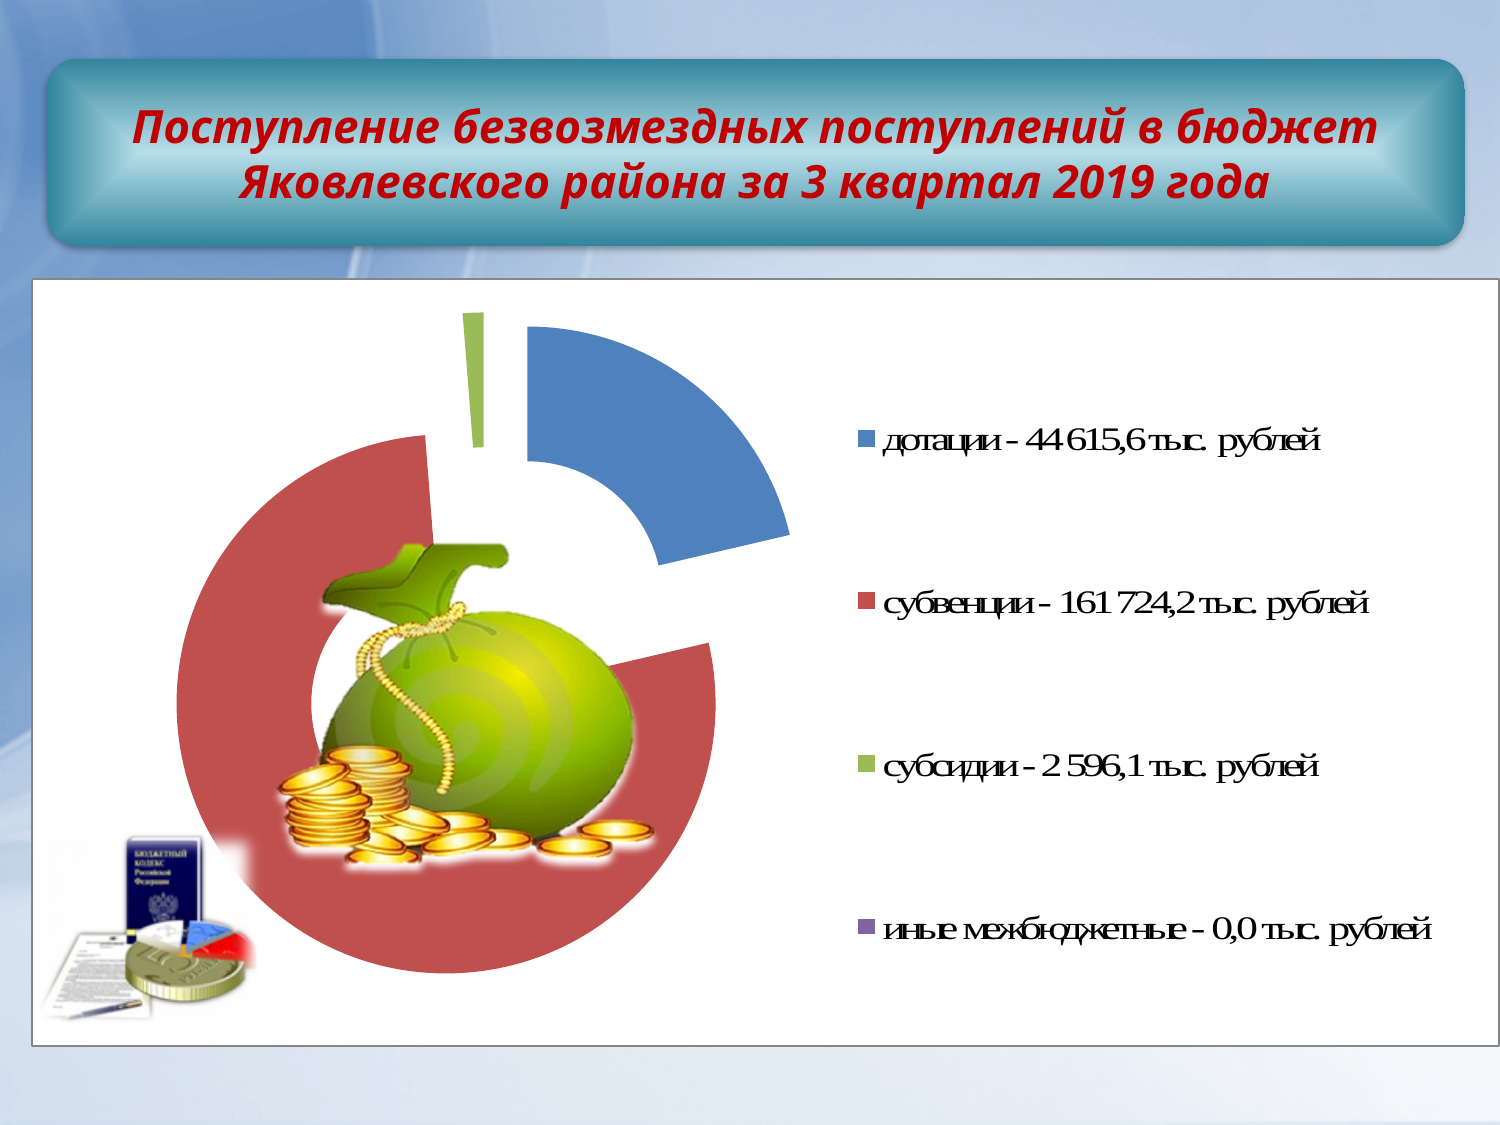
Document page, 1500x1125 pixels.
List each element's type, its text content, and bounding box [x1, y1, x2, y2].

text_box Поступление безвозмездных поступлений в бюджет Яковлевского района за 3 квартал 2019 года [46, 58, 1465, 247]
picture [0, 0, 1500, 1125]
picture [222, 503, 704, 903]
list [23, 269, 1500, 1054]
